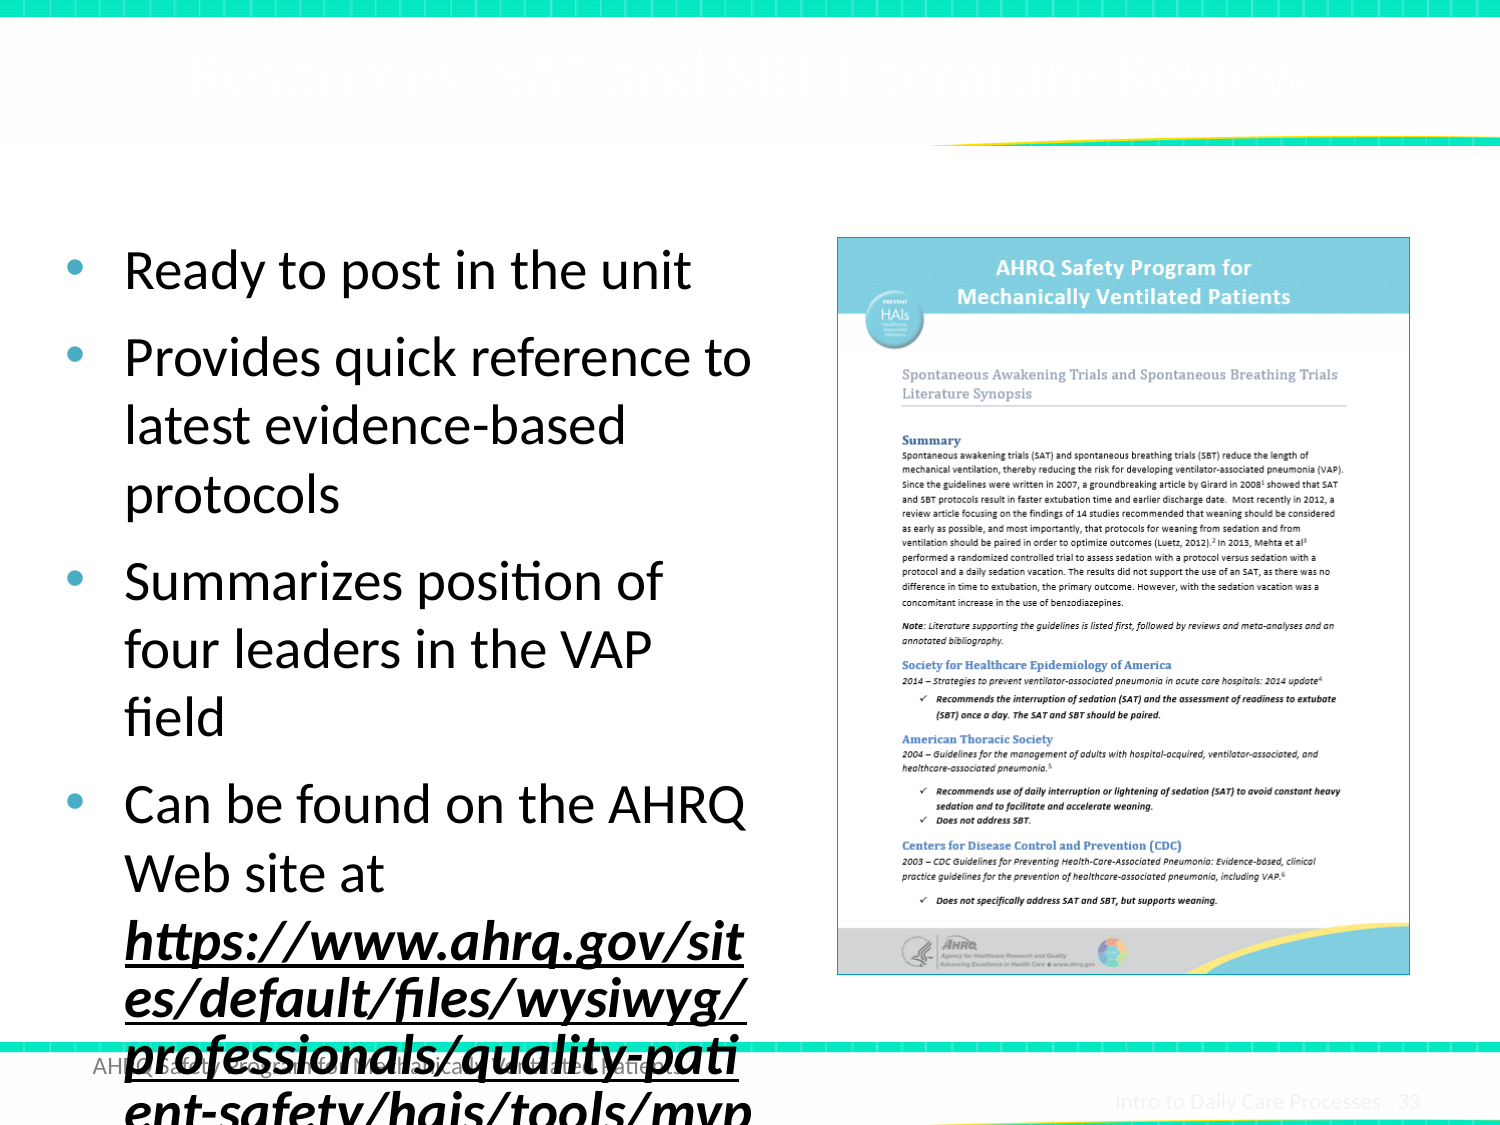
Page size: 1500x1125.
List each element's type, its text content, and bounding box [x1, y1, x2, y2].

list Ready to post in the unit Provides quick reference to latest evidence-based protocols Summarizes position of four leaders in the VAP field Can be found on the AHRQ Web site at https://www.ahrq.gov/sites/default/files/wysiwyg/professionals/quality-patient-safety/hais/tools/mvp/modules/technical/sat-sbt-litreview.docx [50, 224, 775, 1050]
picture [839, 239, 1408, 973]
picture [0, 0, 1500, 146]
title Resources: SAT and SBT Literature Review [75, 5, 1425, 138]
picture [0, 1042, 1500, 1125]
